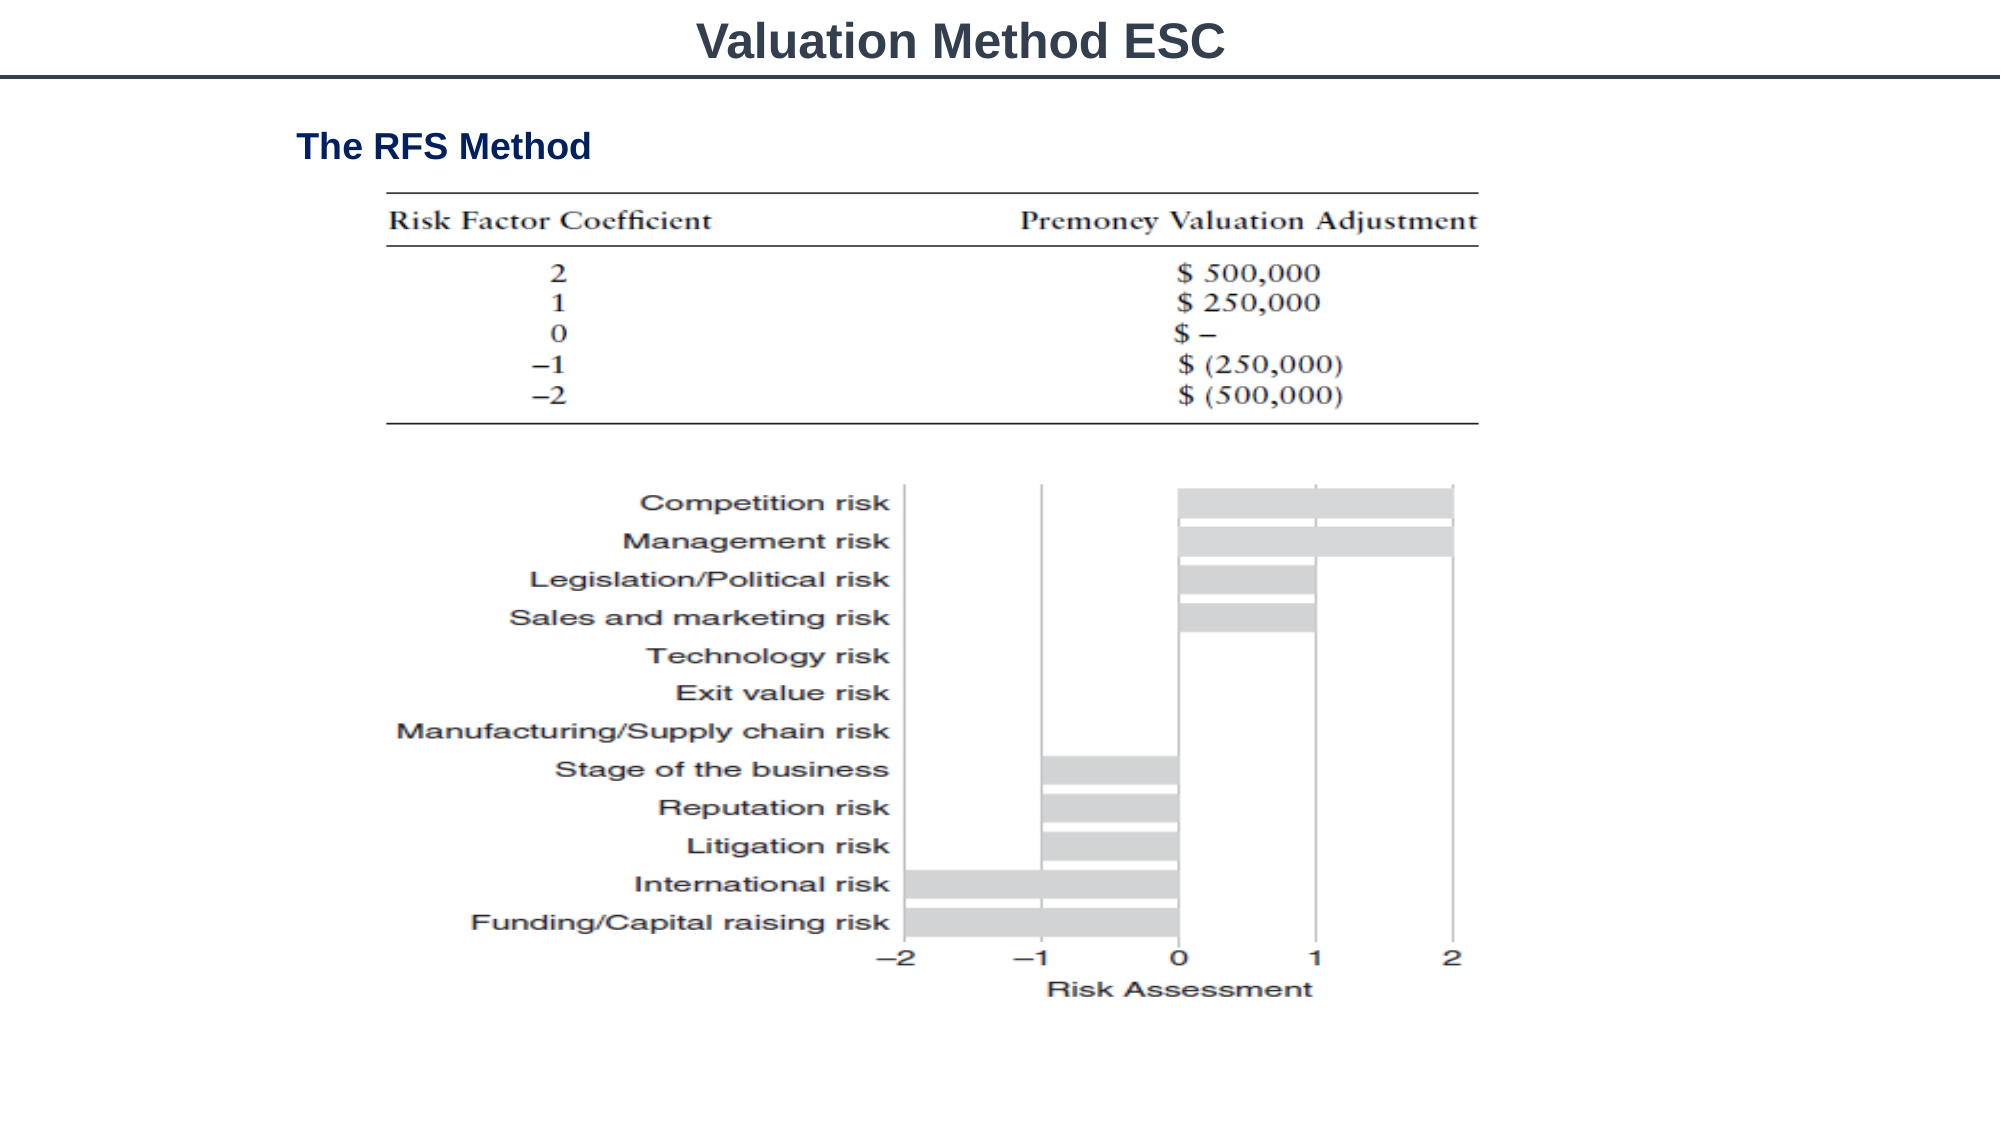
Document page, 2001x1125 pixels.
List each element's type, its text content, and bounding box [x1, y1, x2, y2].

picture [312, 452, 1638, 1011]
picture [312, 174, 1549, 431]
text_box Valuation Method ESC [312, 1, 1638, 76]
text_box The RFS Method [281, 114, 1284, 175]
